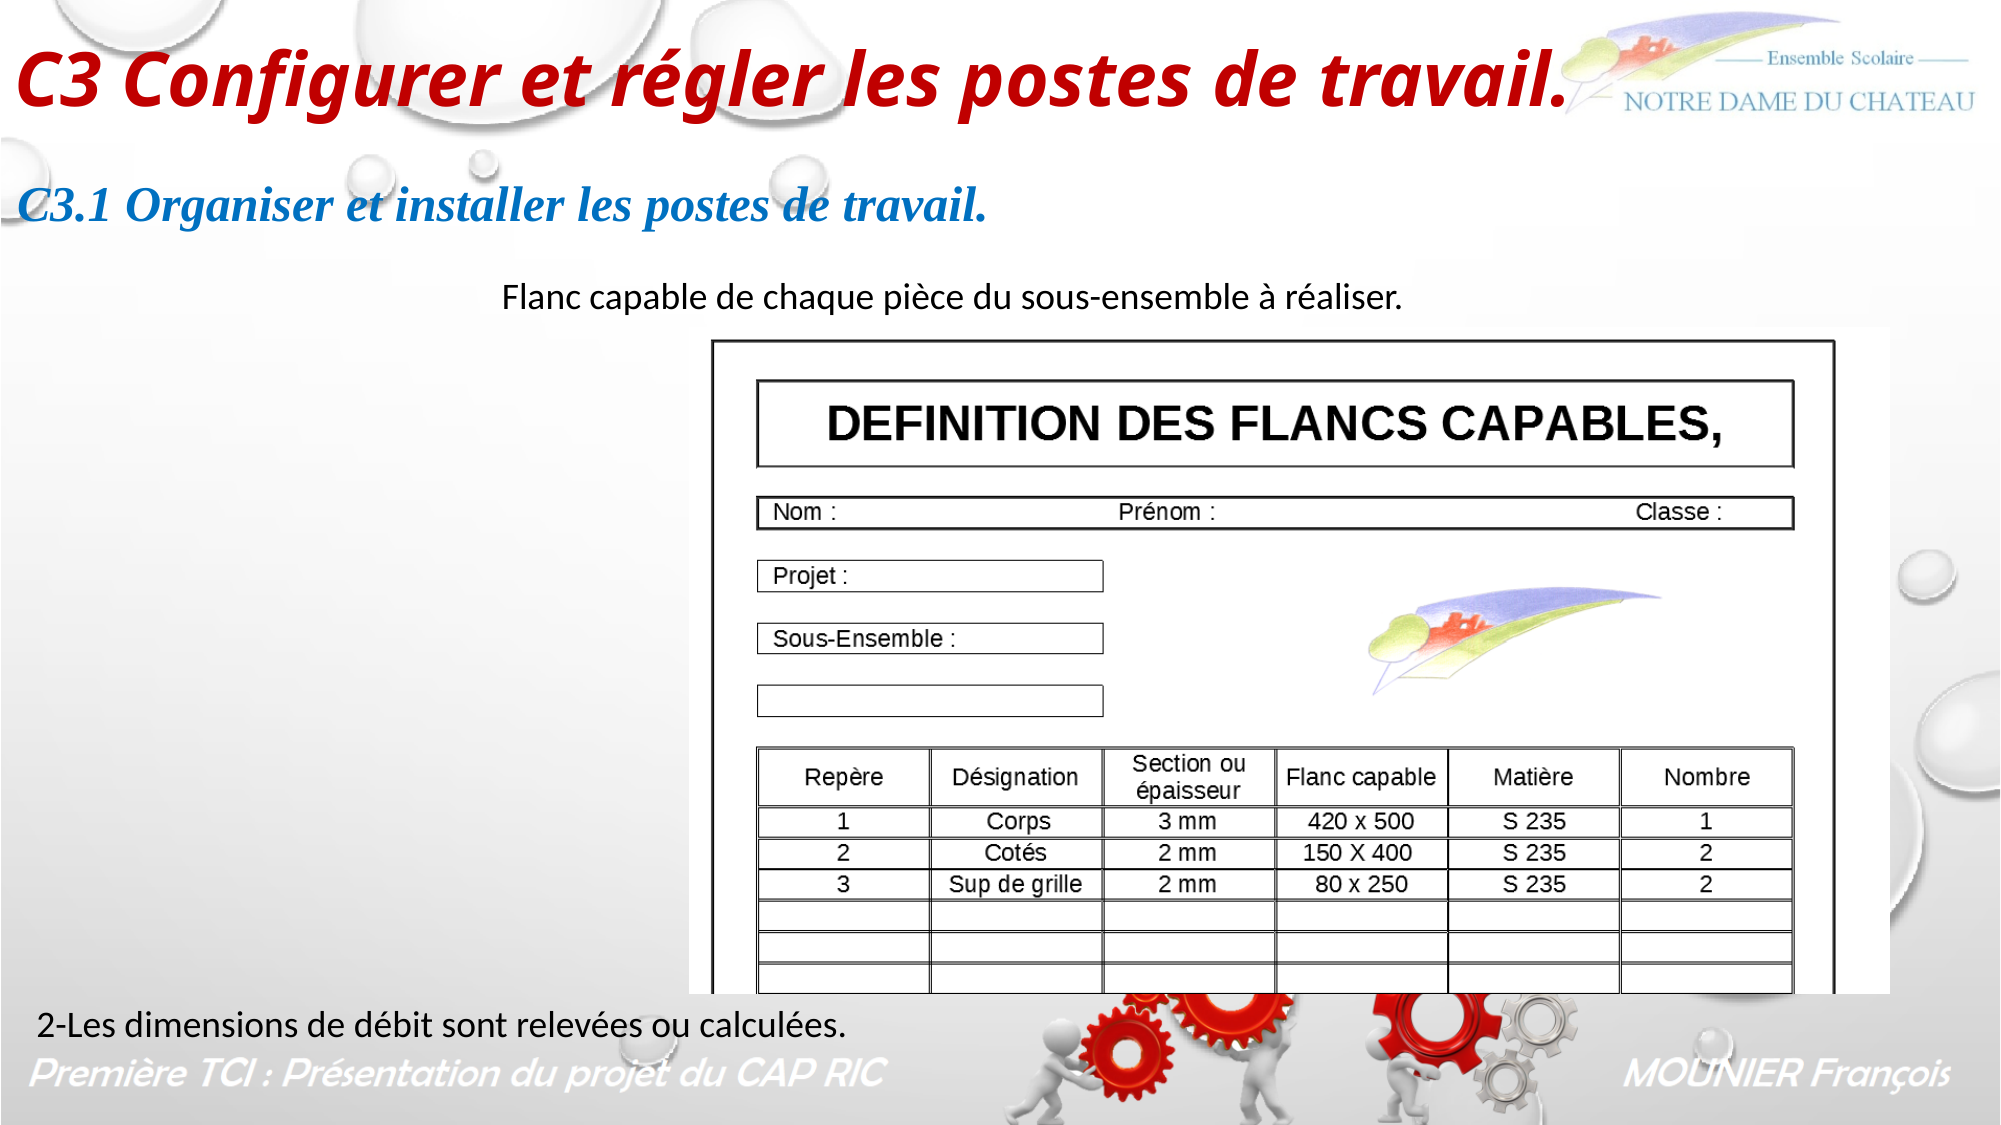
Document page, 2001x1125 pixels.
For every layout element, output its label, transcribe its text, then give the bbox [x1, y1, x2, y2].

text_box C3 Configurer et régler les postes de travail. [0, 0, 1634, 164]
text_box C3.1 Organiser et installer les postes de travail. [2, 164, 1632, 239]
text_box Flanc capable de chaque pièce du sous-ensemble à réaliser. [230, 262, 1676, 416]
picture [0, 0, 2001, 1125]
text_box 2-Les dimensions de débit sont relevées ou calculées. [21, 993, 863, 1053]
